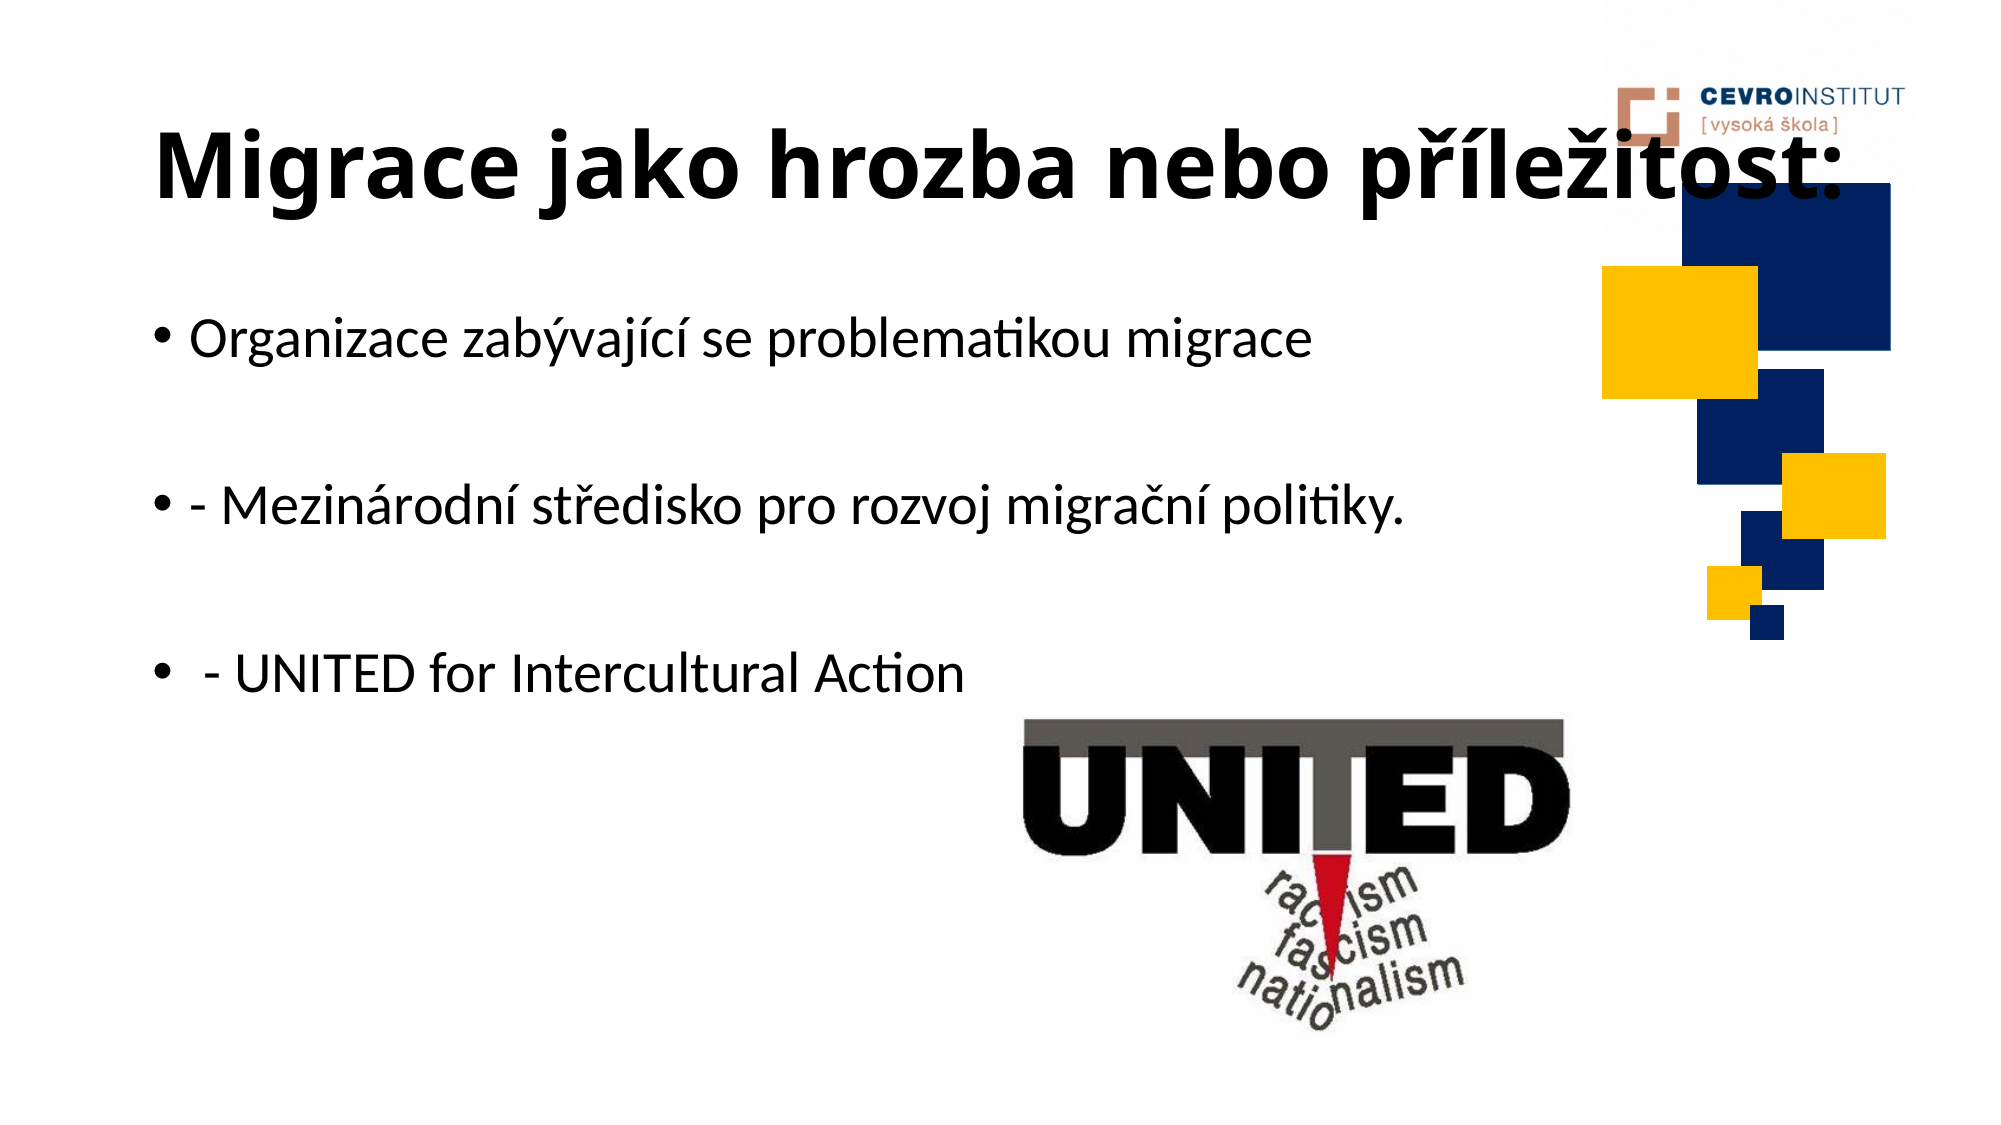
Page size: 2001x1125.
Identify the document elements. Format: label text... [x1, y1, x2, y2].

title Migrace jako hrozba nebo příležitost: [137, 59, 1863, 278]
picture [1605, 0, 1917, 234]
list Organizace zabývající se problematikou migrace - Mezinárodní středisko pro rozvoj migrační politiky. - UNITED for Intercultural Action [137, 299, 1863, 1014]
picture [1015, 711, 1575, 1049]
